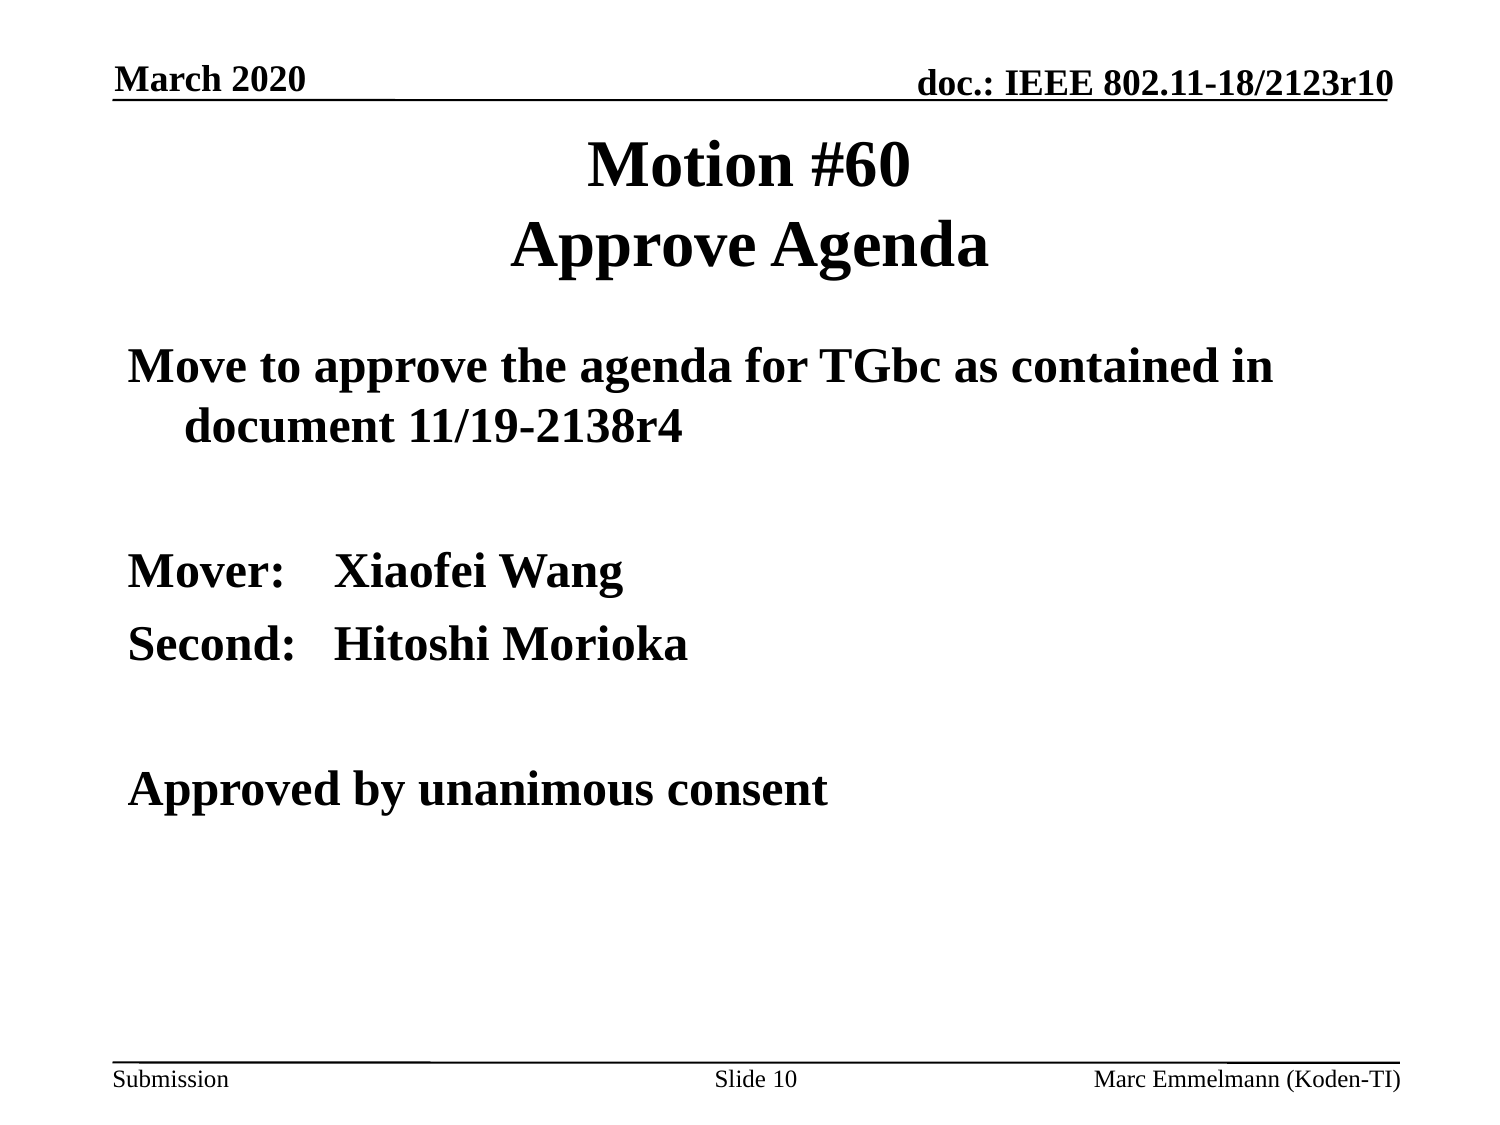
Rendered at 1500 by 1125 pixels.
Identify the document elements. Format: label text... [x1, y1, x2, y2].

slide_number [114, 54, 423, 100]
slide_number Slide 10 [712, 1061, 800, 1123]
list Move to approve the agenda for TGbc as contained in document 11/19-2138r4 Mover: Xiaofei Wang Second: Hitoshi Morioka Approved by unanimous consent [112, 324, 1388, 1000]
title Motion #60 Approve Agenda [112, 112, 1388, 288]
footer Marc Emmelmann (Koden-TI) [878, 1061, 1402, 1093]
